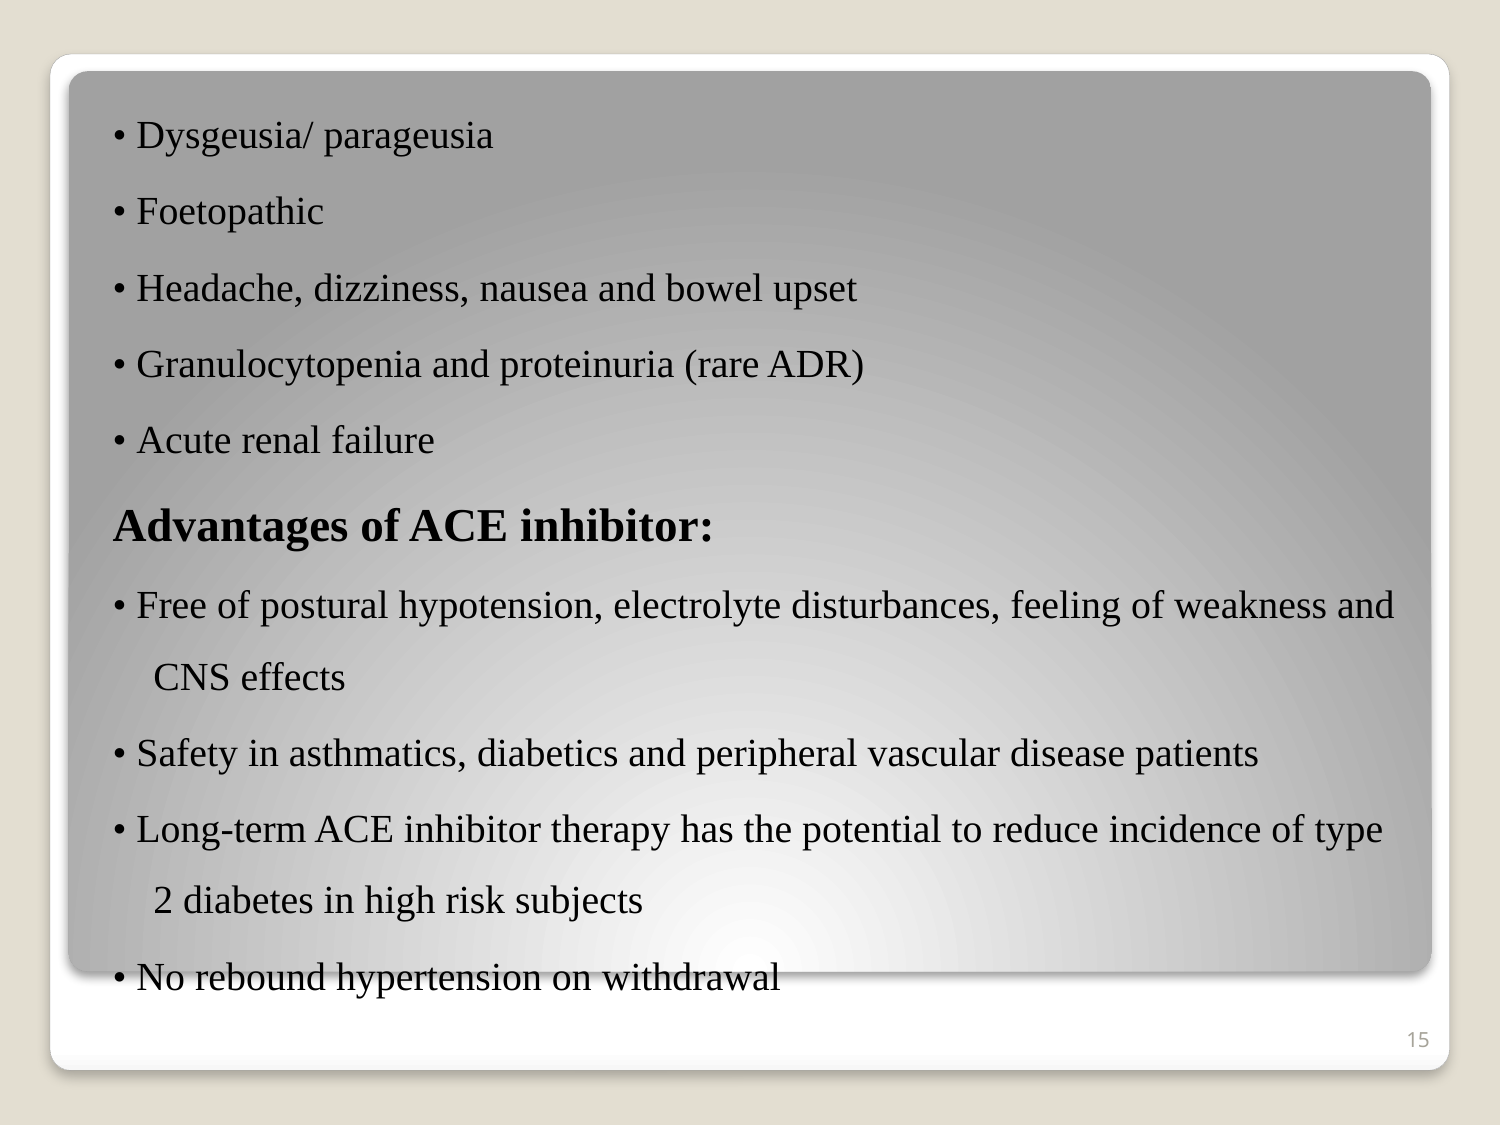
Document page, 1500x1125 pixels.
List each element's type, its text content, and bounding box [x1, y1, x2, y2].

slide_number 15 [1369, 1002, 1445, 1063]
list • Dysgeusia/ parageusia • Foetopathic • Headache, dizziness, nausea and bowel upset • Granulocytopenia and proteinuria (rare ADR) • Acute renal failure Advantages of ACE inhibitor: • Free of postural hypotension, electrolyte disturbances, feeling of weakness and CNS effects • Safety in asthmatics, diabetics and peripheral vascular disease patients • Long-term ACE inhibitor therapy has the potential to reduce incidence of type 2 diabetes in high risk subjects • No rebound hypertension on withdrawal [82, 70, 1425, 1008]
